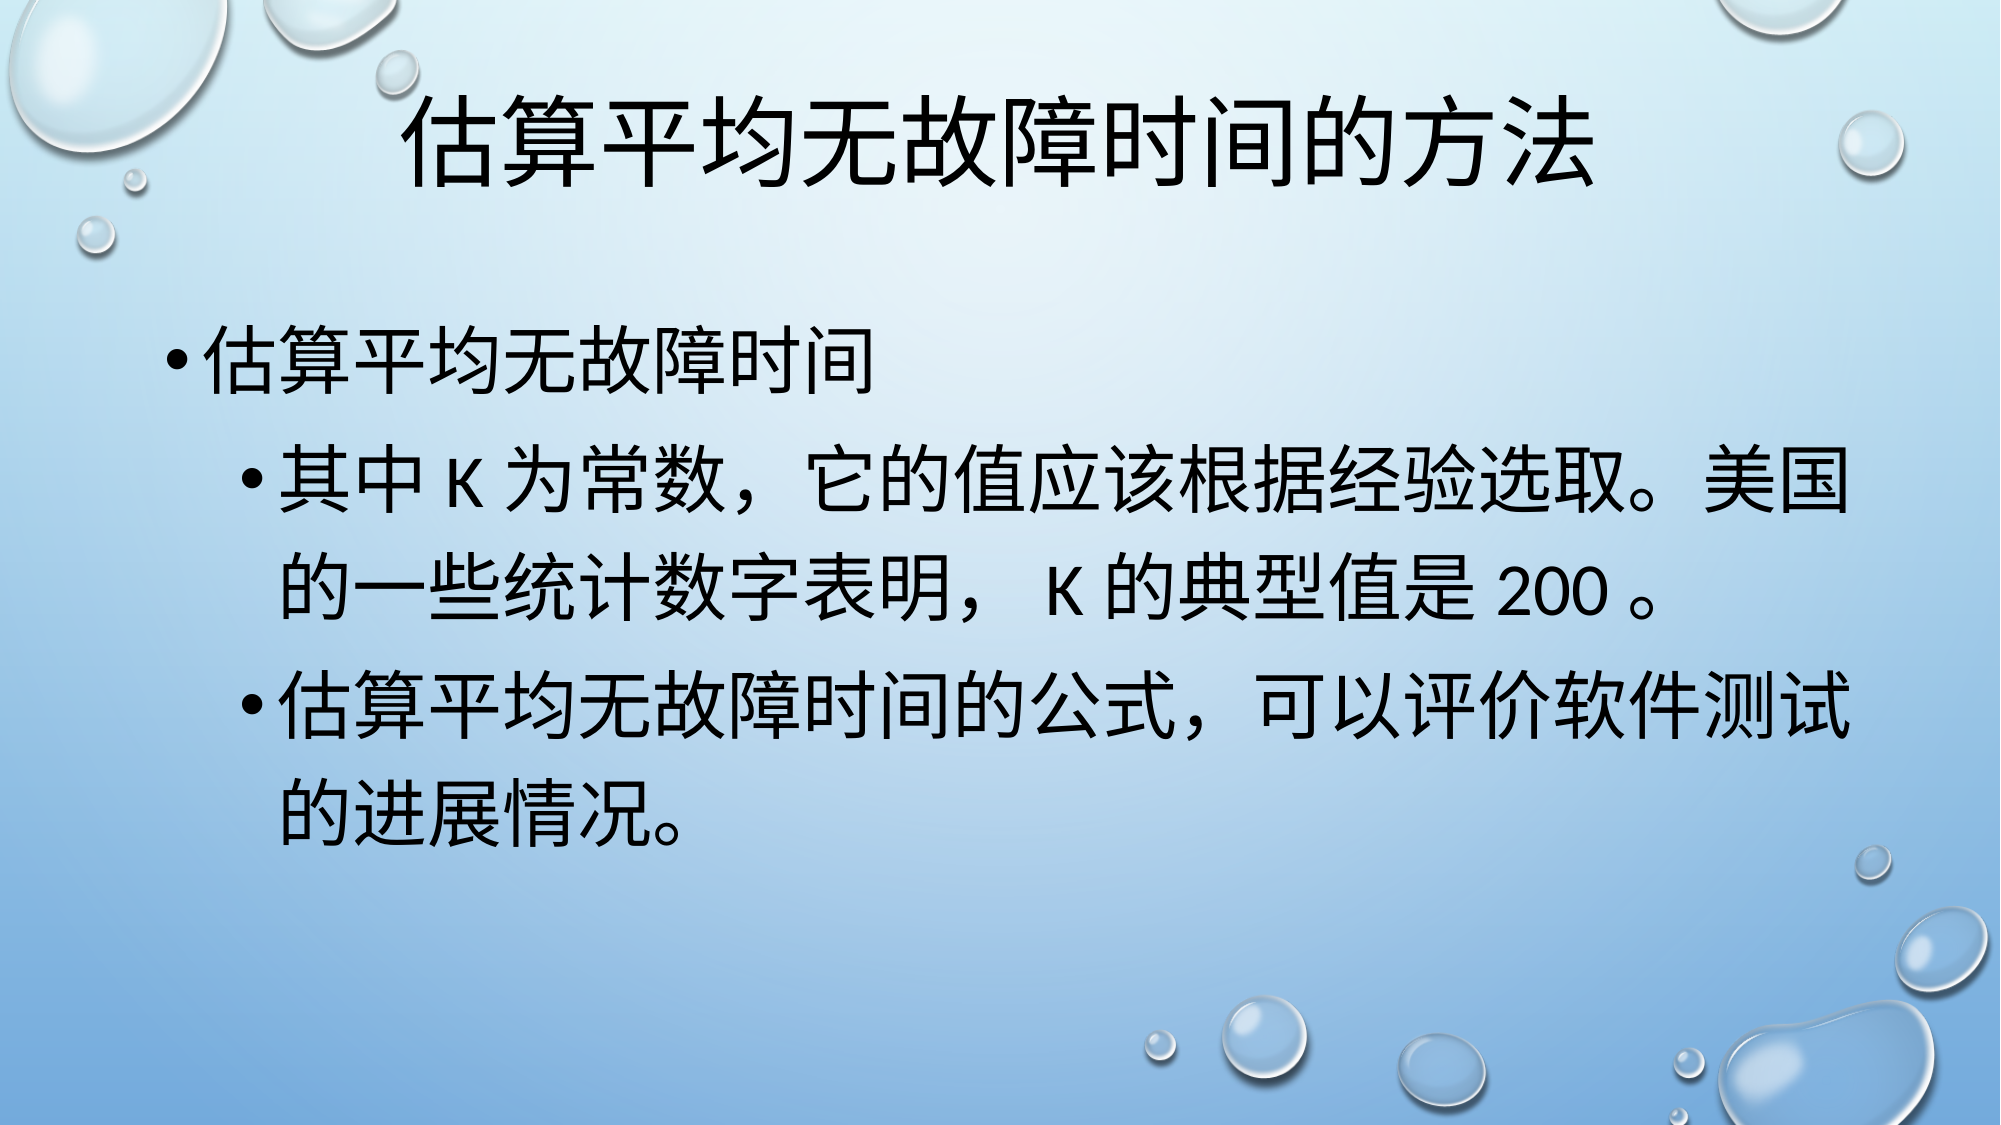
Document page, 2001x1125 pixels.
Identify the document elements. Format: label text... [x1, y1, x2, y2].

picture [0, 0, 2000, 1125]
list 估算平均无故障时间 其中K为常数，它的值应该根据经验选取。美国的一些统计数字表明，K的典型值是200。 估算平均无故障时间的公式，可以评价软件测试的进展情况。 [149, 288, 1891, 950]
title 估算平均无故障时间的方法 [149, 53, 1851, 241]
